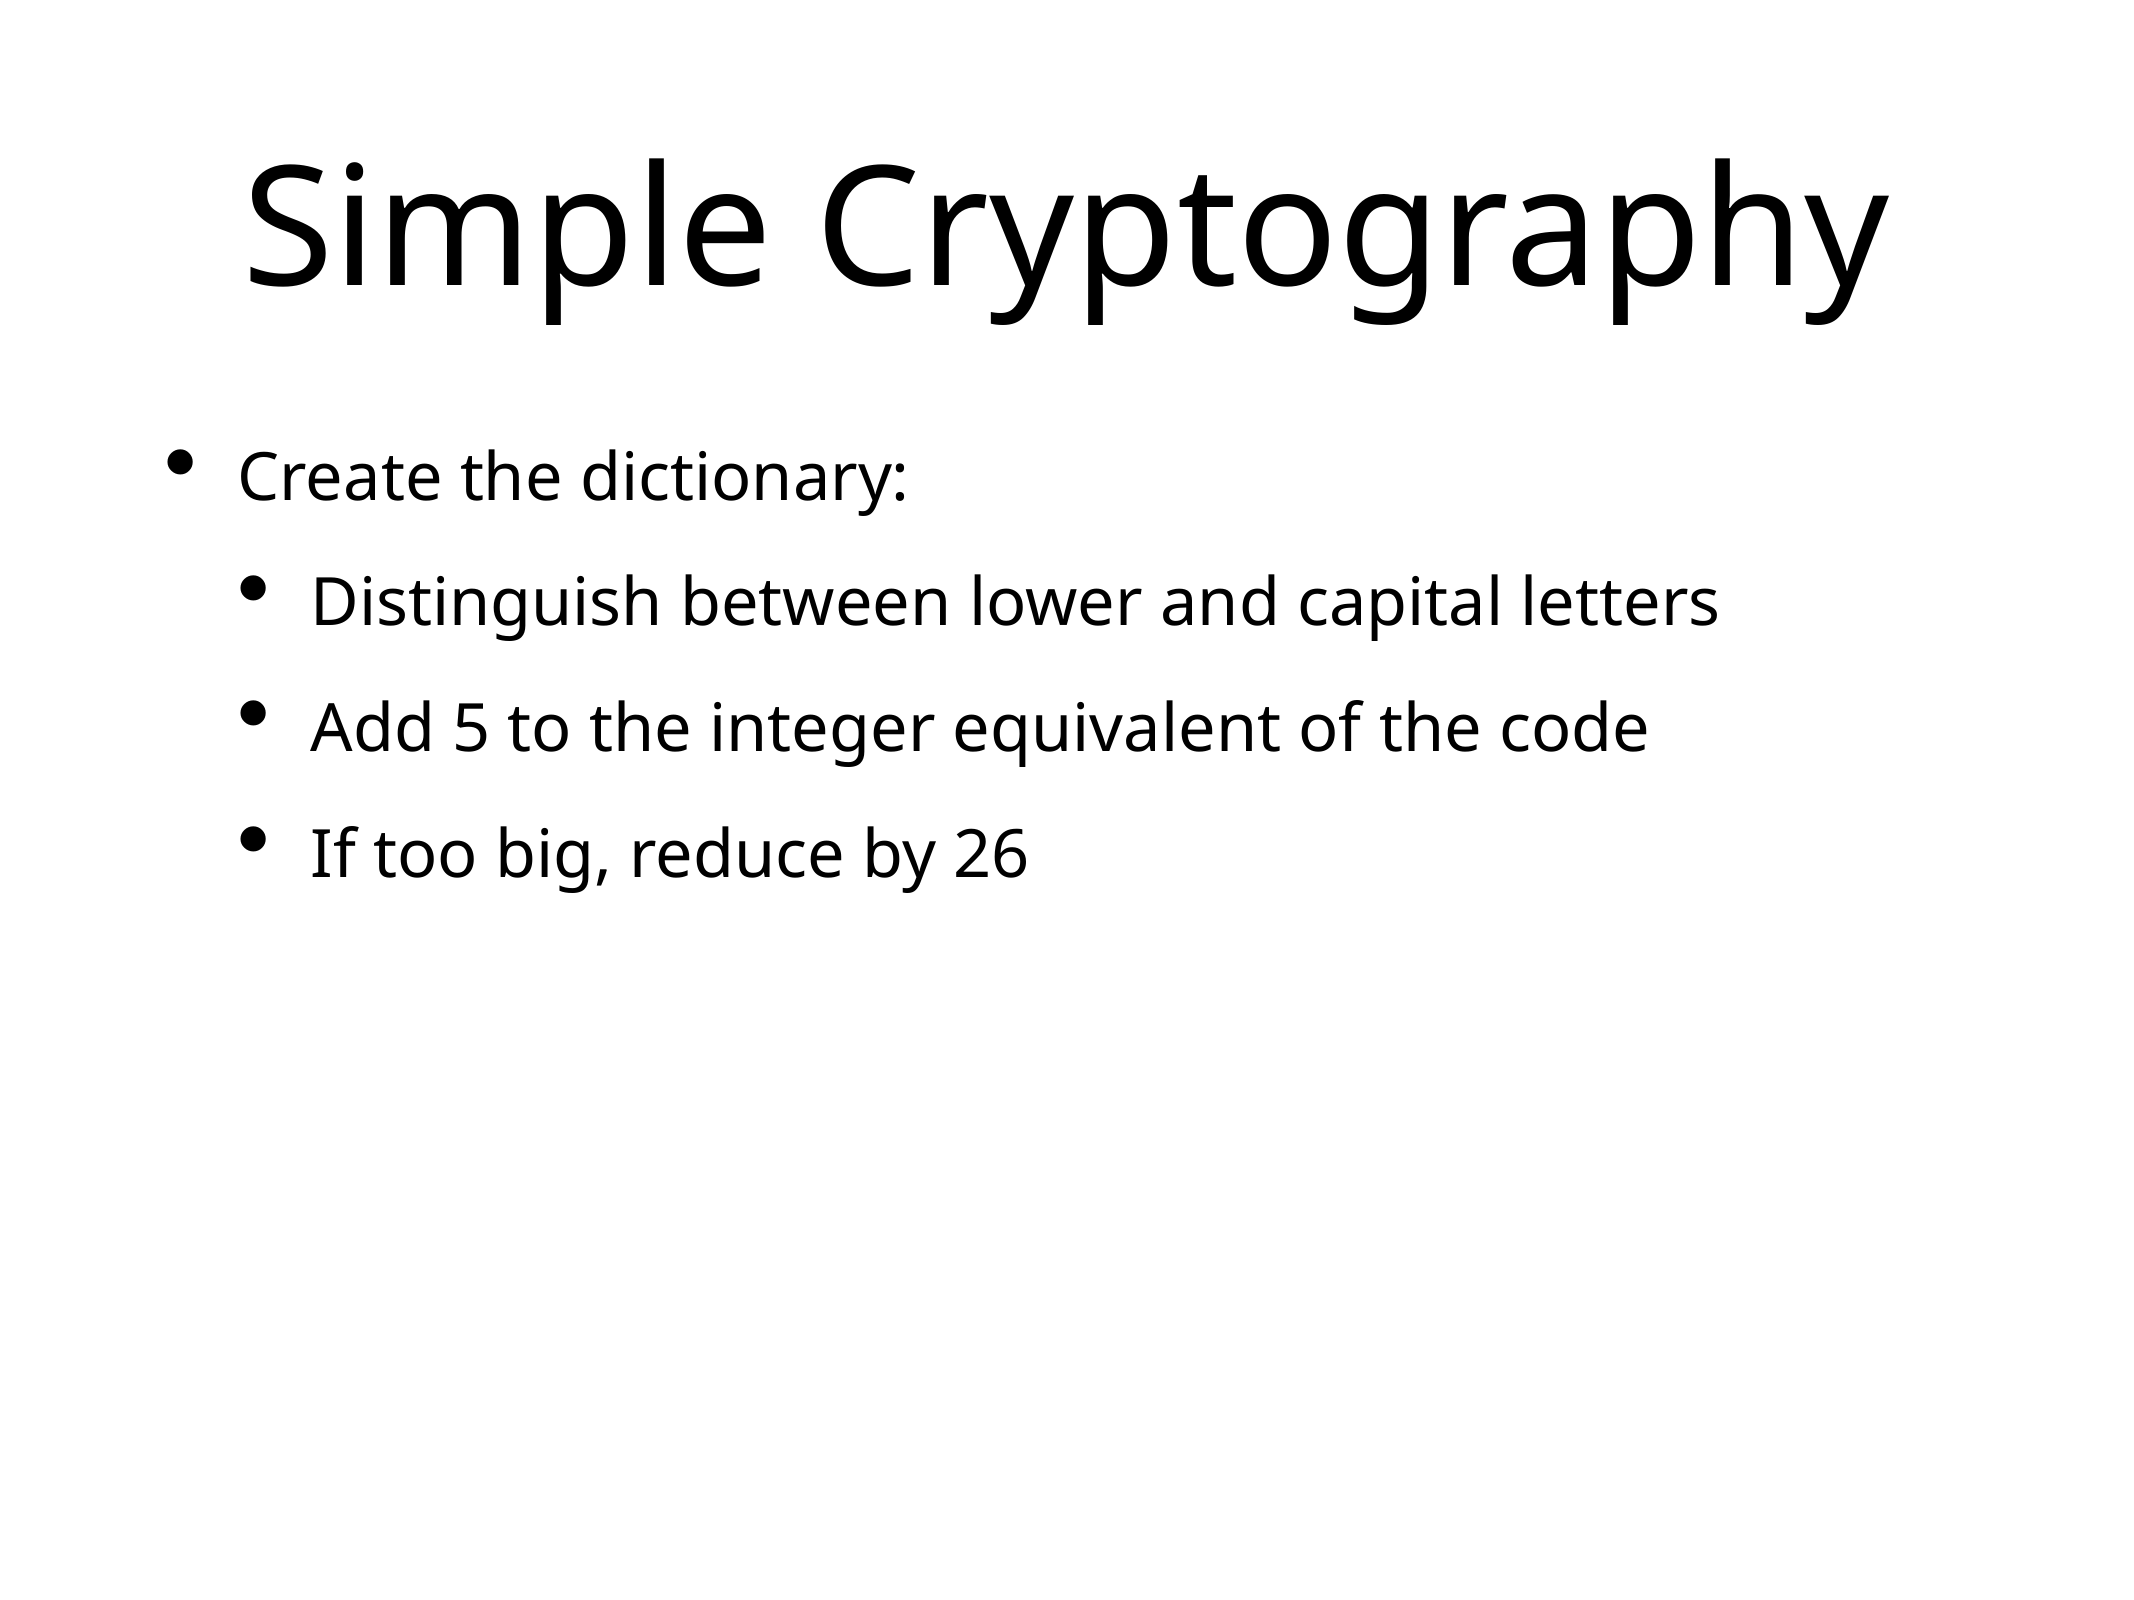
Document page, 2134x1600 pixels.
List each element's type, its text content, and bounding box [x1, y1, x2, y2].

list Create the dictionary: Distinguish between lower and capital letters Add 5 to the integer equivalent of the code If too big, reduce by 26 [155, 424, 1978, 1457]
title Simple Cryptography [155, 41, 1978, 397]
